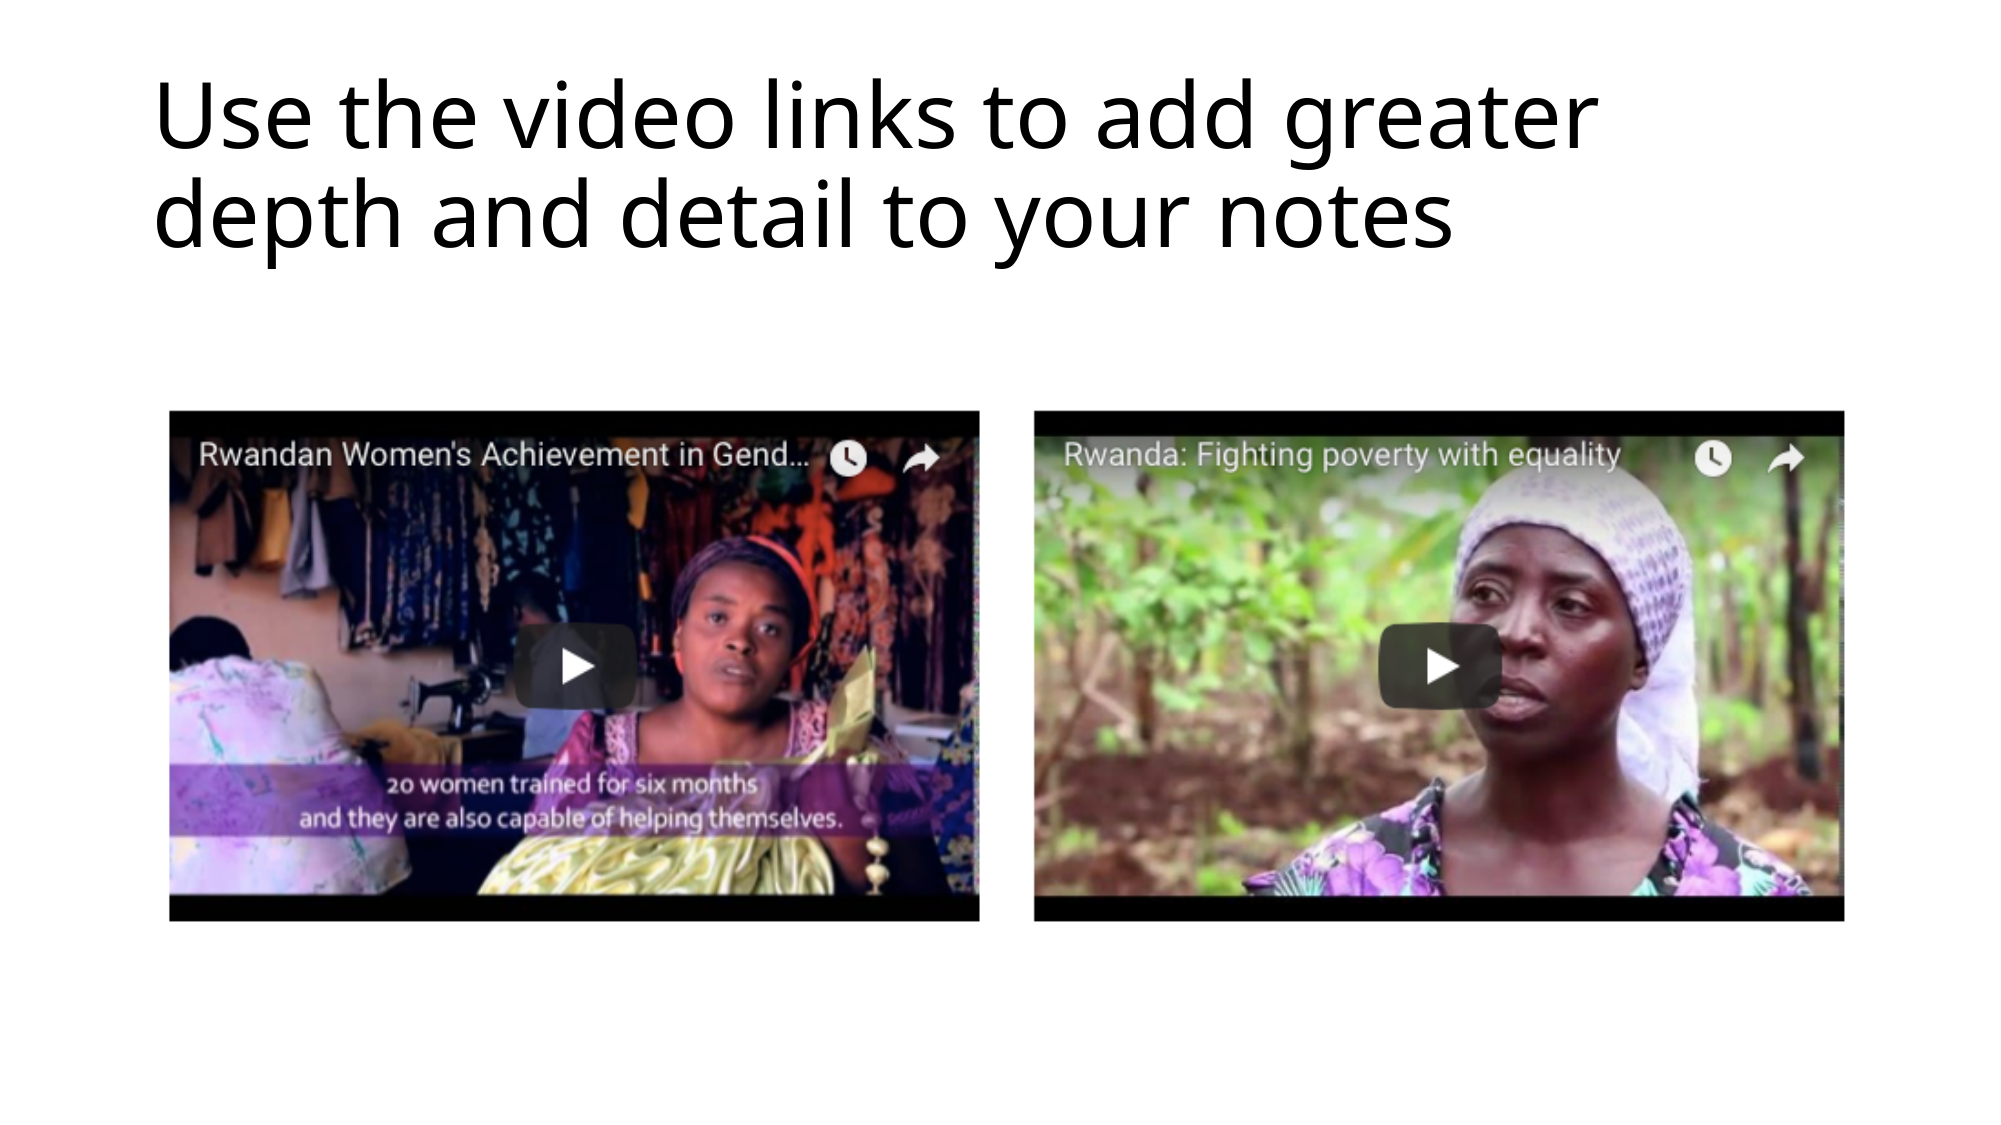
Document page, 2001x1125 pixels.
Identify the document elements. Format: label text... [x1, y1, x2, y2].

title Use the video links to add greater depth and detail to your notes [137, 59, 1863, 278]
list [137, 373, 1863, 940]
